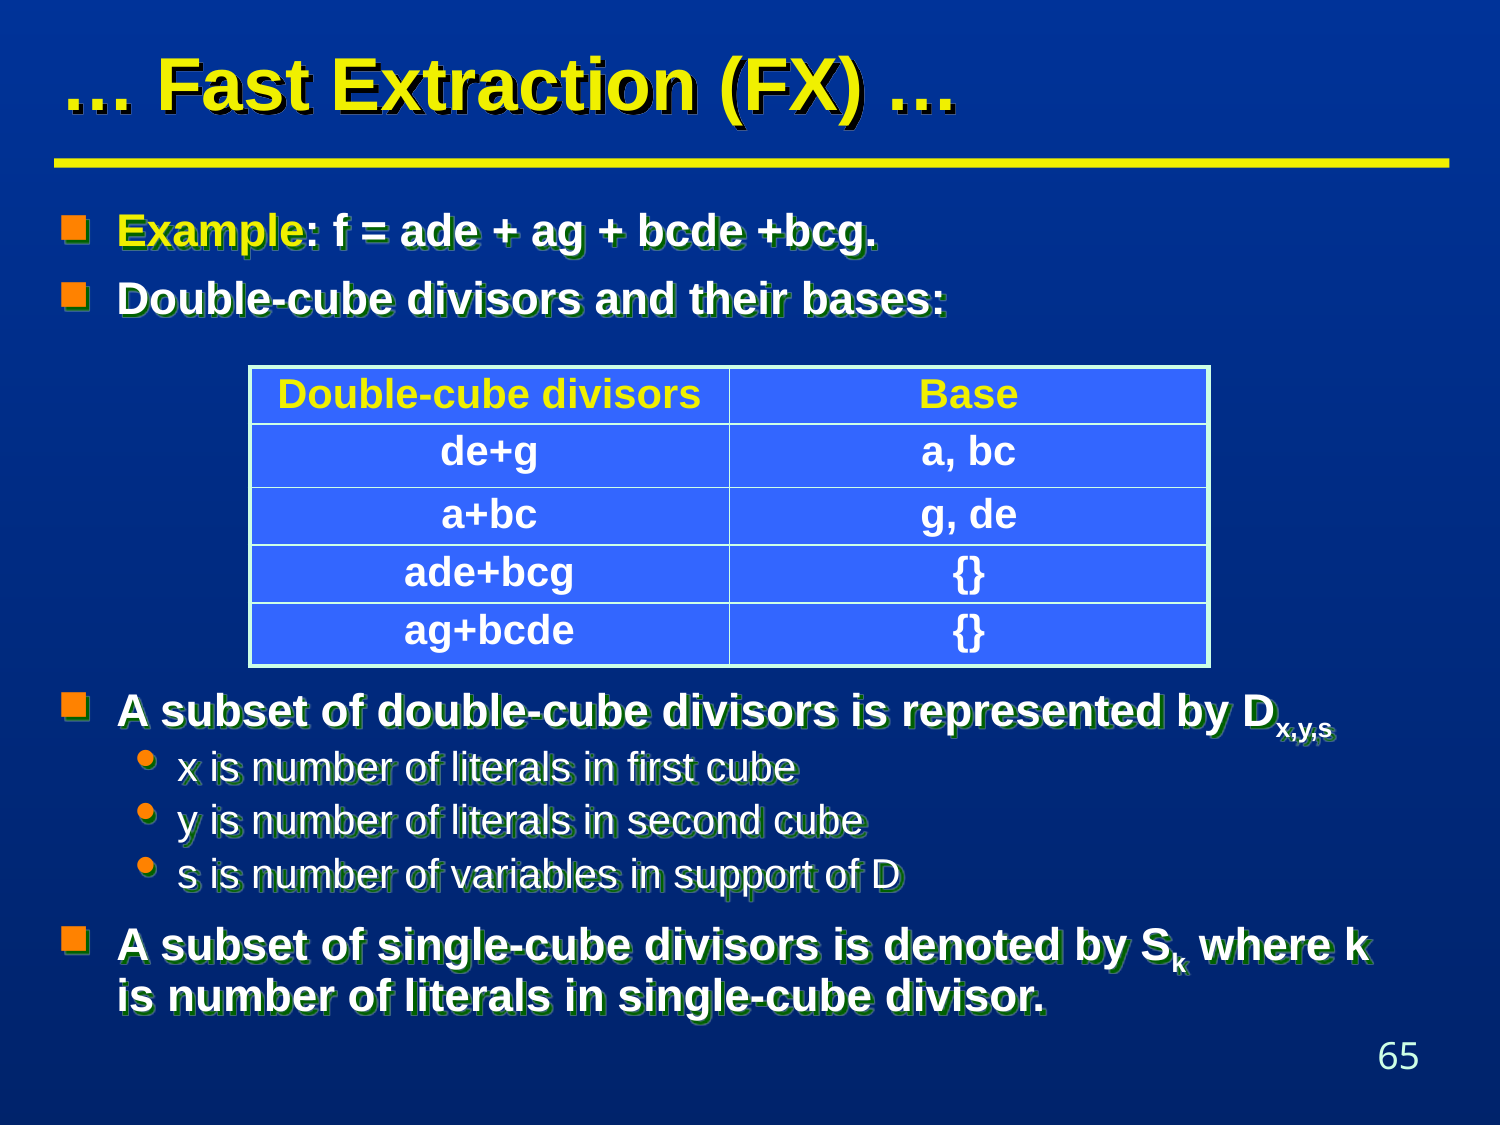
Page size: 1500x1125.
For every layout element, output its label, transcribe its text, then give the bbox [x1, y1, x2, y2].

table_cell ade+bcg [252, 546, 729, 602]
table_cell g, de [730, 488, 1206, 544]
table_cell {} [730, 546, 1206, 602]
title … Fast Extraction (FX) … [46, 33, 1455, 139]
list Example: f = ade + ag + bcde +bcg. Double-cube divisors and their bases: A subset of double-cube divisors is represented by Dx,y,s x is number of literals in first cube y is number of literals in second cube s is number of variables in support of D A subset of single-cube divisors is denoted by Sk where k is number of literals in single-cube divisor. [49, 199, 1434, 1079]
table_cell {} [730, 604, 1206, 664]
table_cell a, bc [730, 425, 1206, 487]
table_header Double-cube divisors [252, 369, 729, 423]
table_header Base [730, 369, 1206, 423]
table_cell a+bc [252, 488, 729, 544]
table_cell de+g [252, 425, 729, 487]
table_cell ag+bcde [252, 604, 729, 664]
